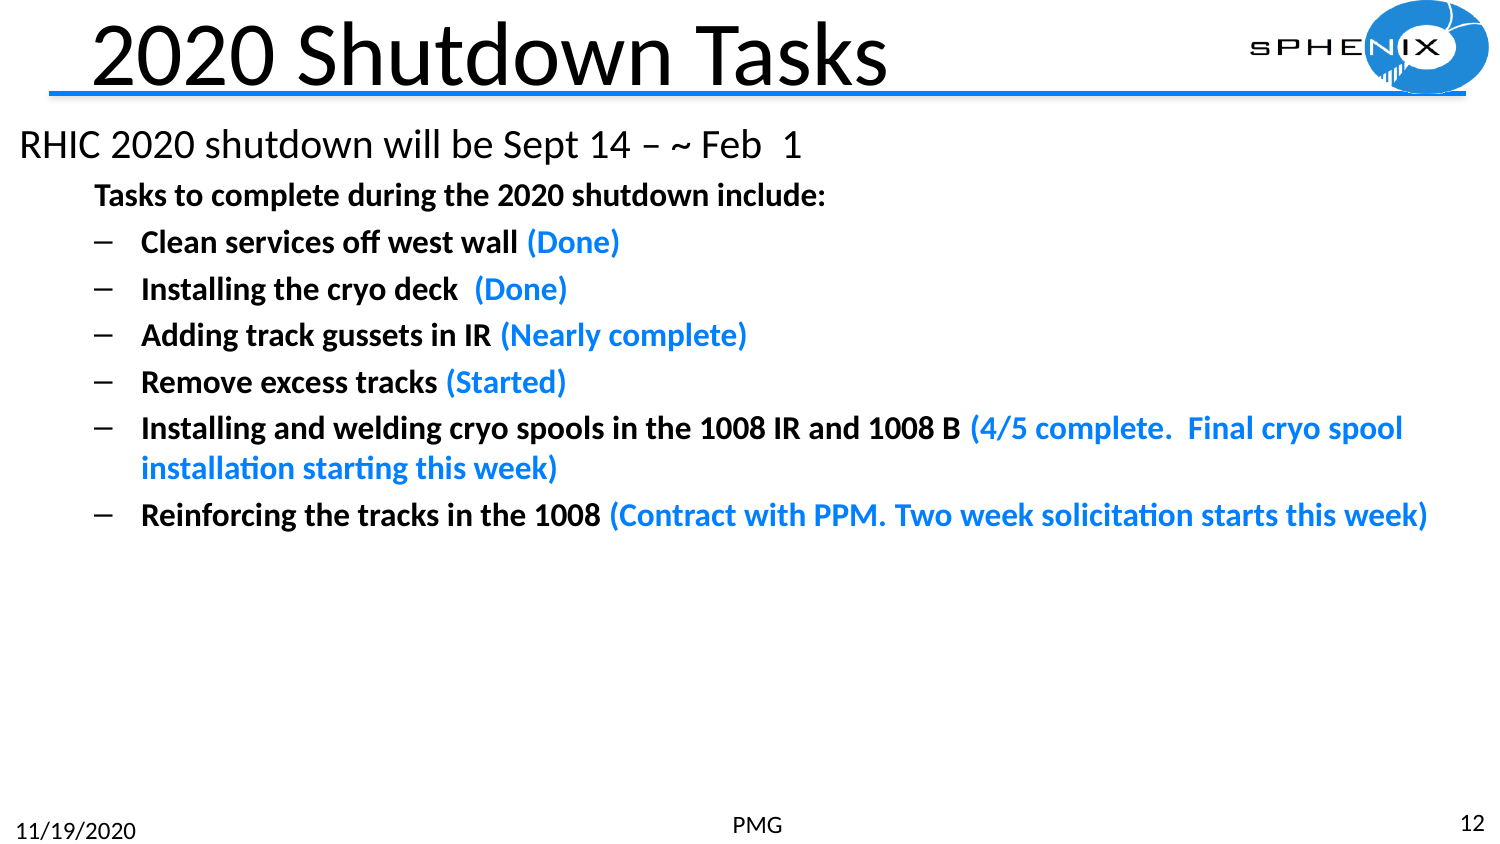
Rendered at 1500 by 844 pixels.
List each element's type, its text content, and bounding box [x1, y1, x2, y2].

slide_number 12 [1412, 798, 1500, 844]
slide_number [0, 815, 350, 844]
picture [1250, 0, 1489, 94]
title 2020 Shutdown Tasks [75, 4, 1425, 94]
list RHIC 2020 shutdown will be Sept 14 – ~ Feb 1 Tasks to complete during the 2020 shutdown include: Clean services off west wall (Done) Installing the cryo deck (Done) Adding track gussets in IR (Nearly complete) Remove excess tracks (Started) Installing and welding cryo spools in the 1008 IR and 1008 B (4/5 complete. Final cryo spool installation starting this week) Reinforcing the tracks in the 1008 (Contract with PPM. Two week solicitation starts this week) [4, 109, 1455, 754]
footer PMG [520, 806, 996, 841]
